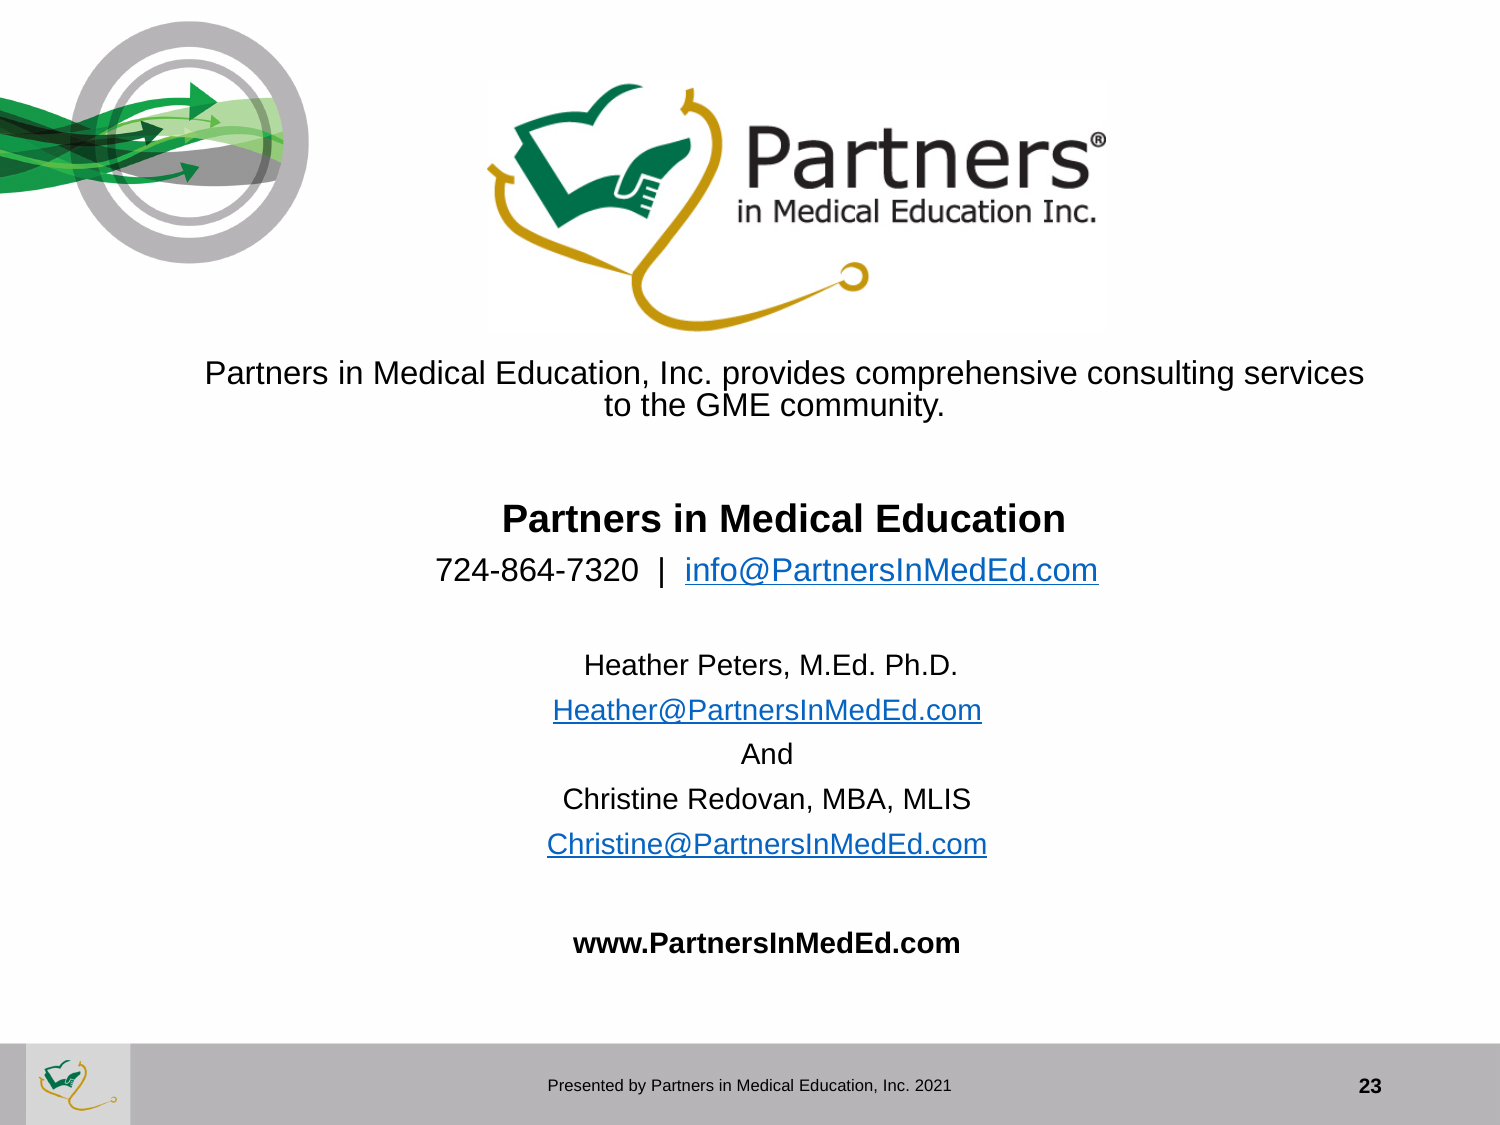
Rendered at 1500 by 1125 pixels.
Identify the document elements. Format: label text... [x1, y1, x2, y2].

slide_number 23 [1059, 1055, 1397, 1116]
list Partners in Medical Education, Inc. provides comprehensive consulting services to the GME community. Partners in Medical Education 724-864-7320 | info@PartnersInMedEd.com Heather Peters, M.Ed. Ph.D. Heather@PartnersInMedEd.com And Christine Redovan, MBA, MLIS Christine@PartnersInMedEd.com www.PartnersInMedEd.com [137, 352, 1397, 967]
picture [0, 0, 1500, 1125]
footer Presented by Partners in Medical Education, Inc. 2021 [496, 1055, 1004, 1116]
